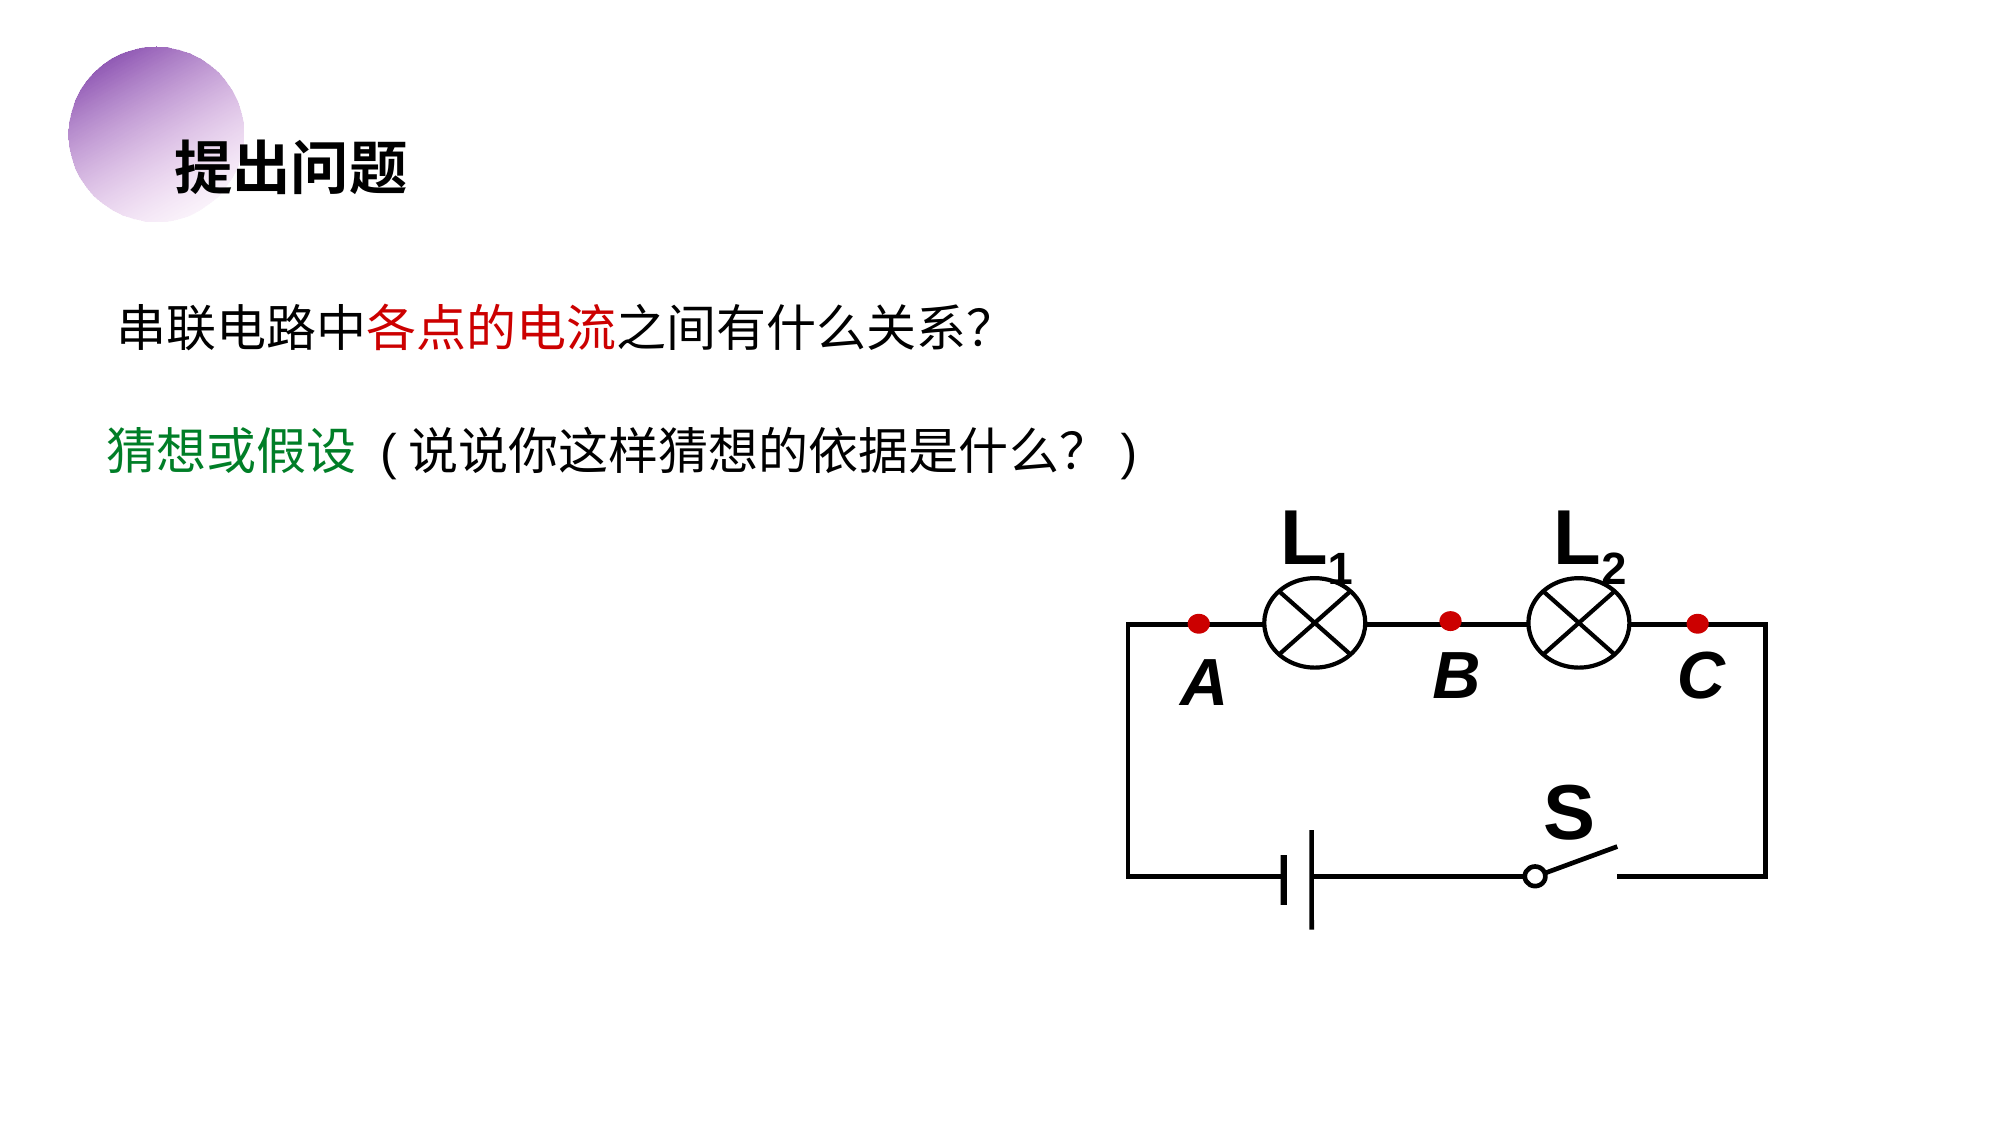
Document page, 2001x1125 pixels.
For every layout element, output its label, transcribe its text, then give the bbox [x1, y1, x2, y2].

text_box 提出问题 [159, 123, 423, 209]
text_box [1127, 479, 1766, 930]
text_box 串联电路中各点的电流之间有什么关系？ [101, 288, 1582, 364]
text_box 猜想或假设 (说说你这样猜想的依据是什么？) [106, 419, 1138, 480]
